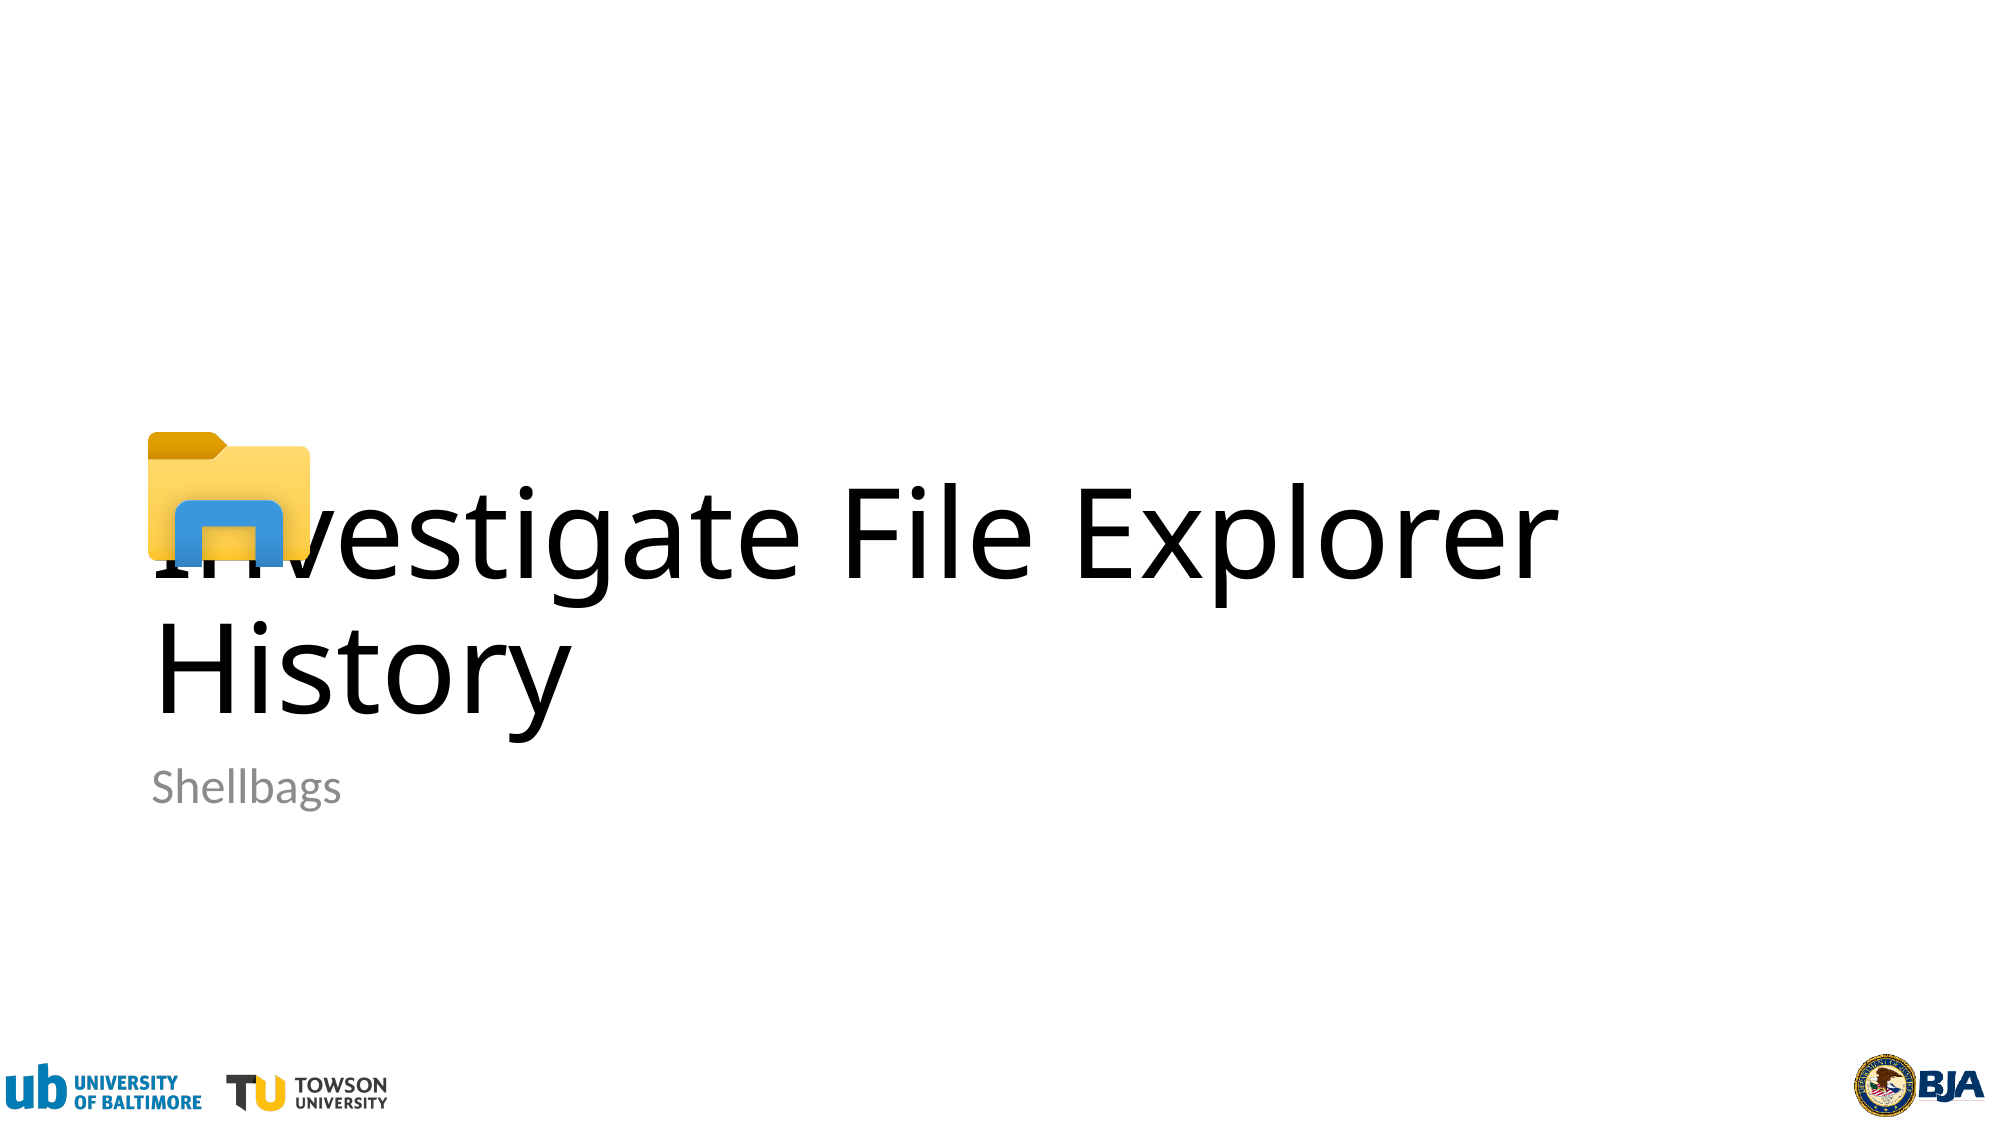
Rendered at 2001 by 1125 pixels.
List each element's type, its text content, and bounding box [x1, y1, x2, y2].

picture [1854, 1054, 1986, 1117]
title Investigate File Explorer History [136, 280, 1862, 749]
picture [0, 1031, 407, 1125]
picture [136, 406, 321, 592]
list Shellbags [136, 752, 1862, 999]
